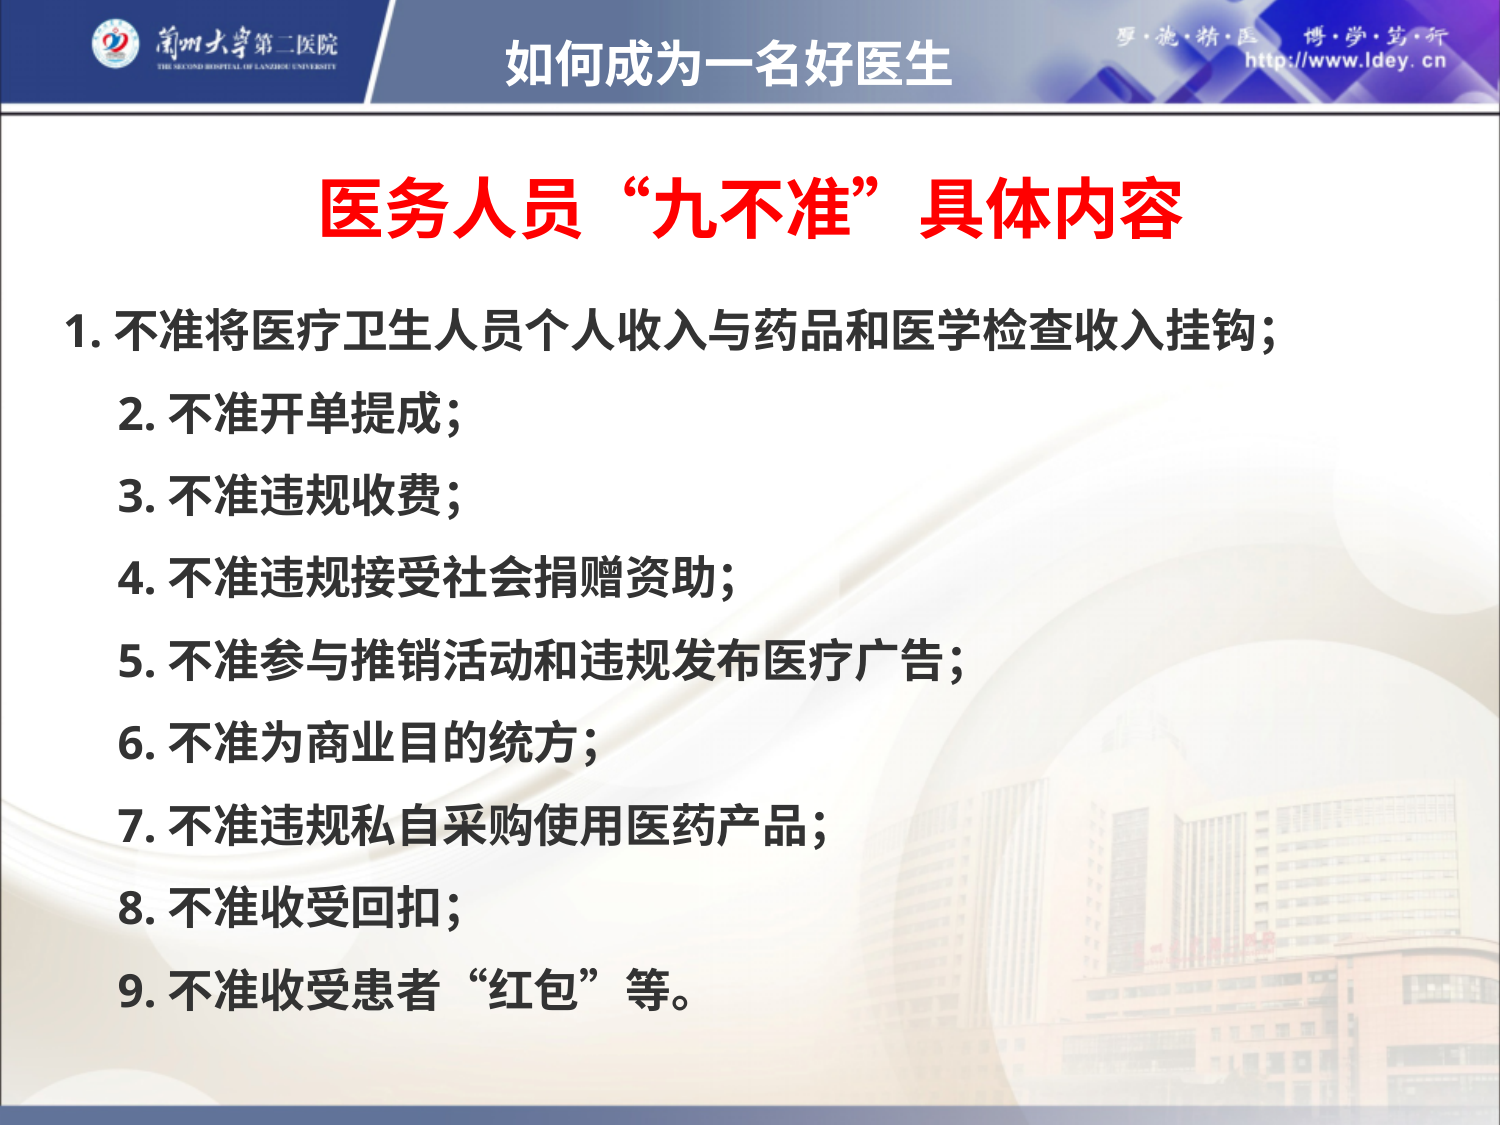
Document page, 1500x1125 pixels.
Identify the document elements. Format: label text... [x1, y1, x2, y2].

title 医务人员“九不准”具体内容 [76, 113, 1427, 267]
picture [0, 0, 1500, 1125]
text_box 1.不准将医疗卫生人员个人收入与药品和医学检查收入挂钩； 2.不准开单提成； 3.不准违规收费； 4.不准违规接受社会捐赠资助； 5.不准参与推销活动和违规发布医疗广告； 6.不准为商业目的统方； 7.不准违规私自采购使用医药产品； 8.不准收受回扣； 9.不准收受患者“红包”等。 [0, 267, 1482, 1024]
text_box 如何成为一名好医生 [489, 0, 970, 101]
